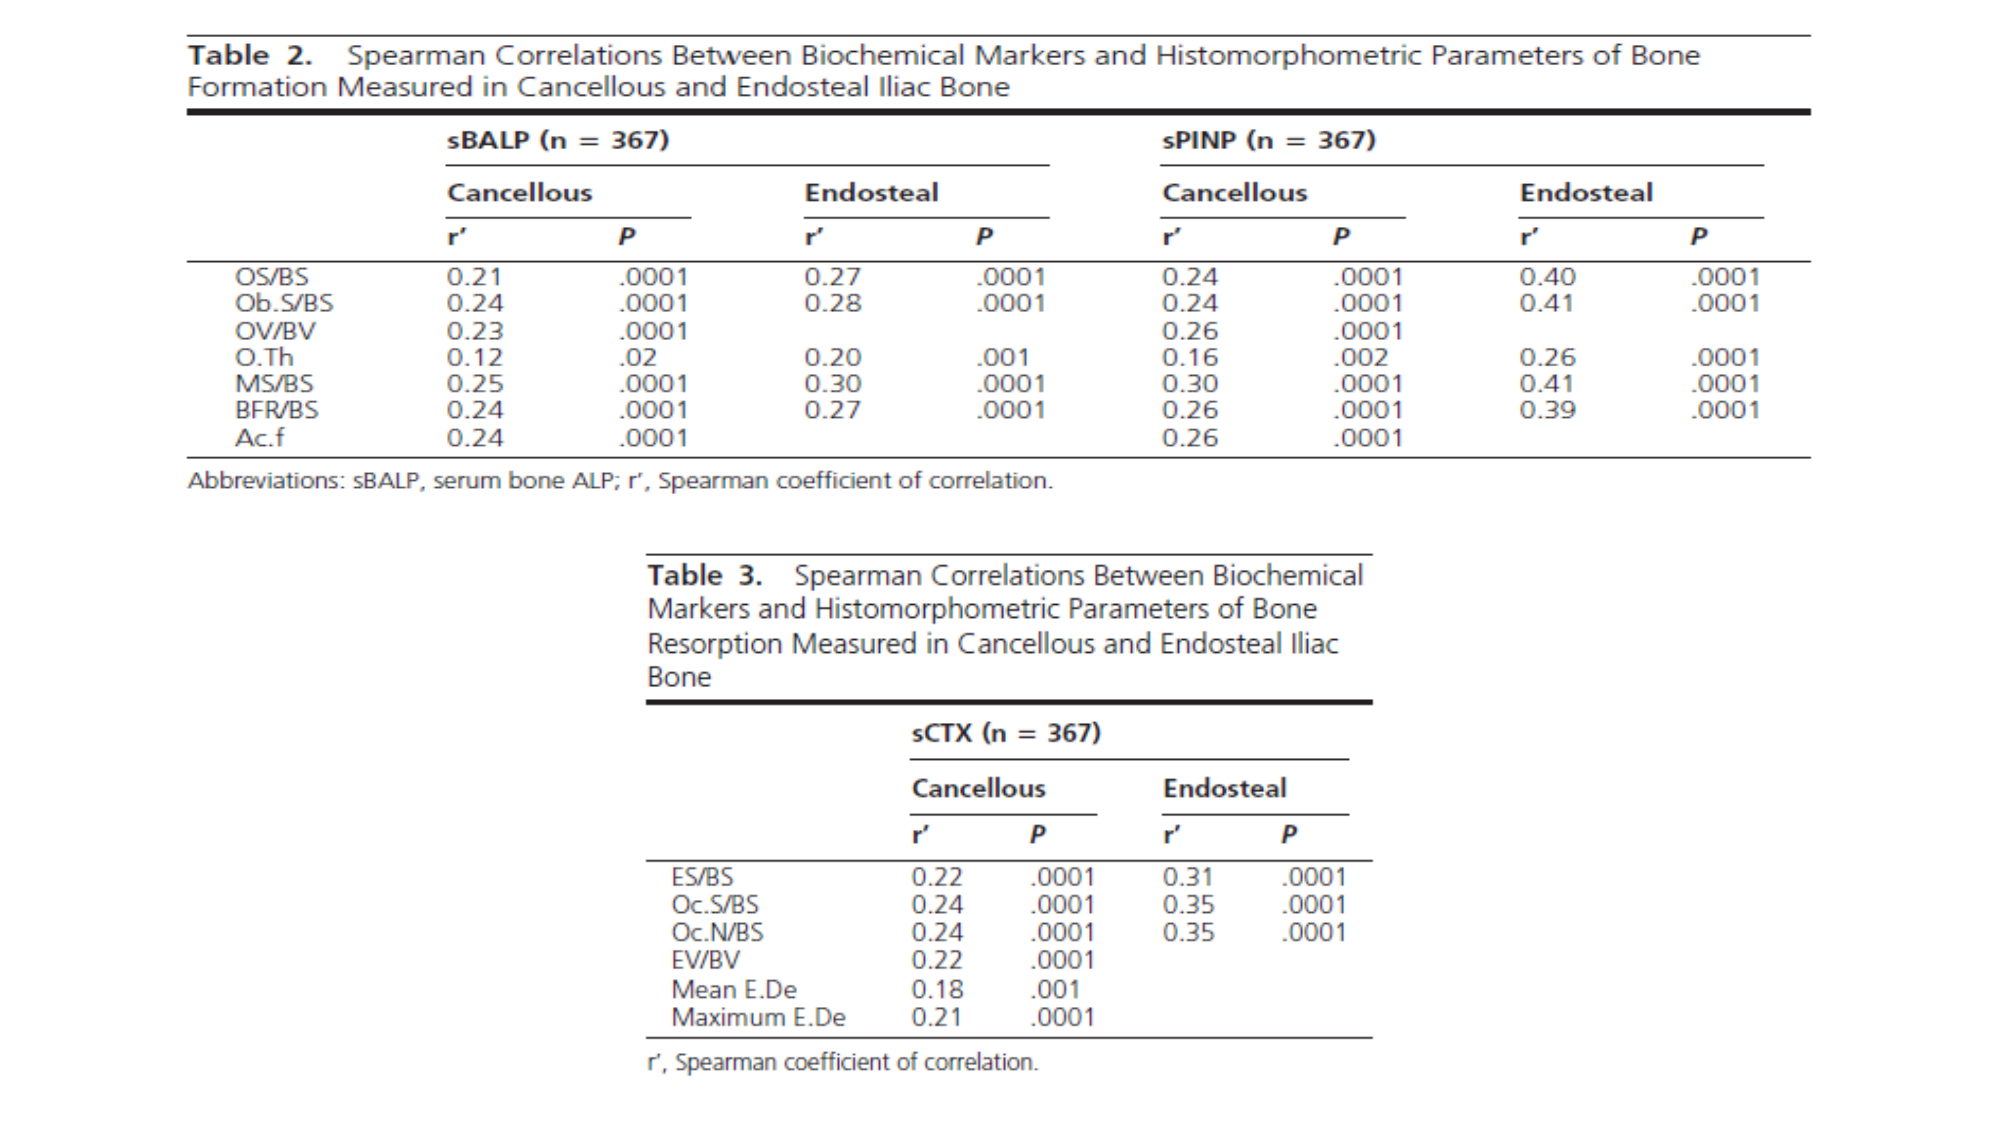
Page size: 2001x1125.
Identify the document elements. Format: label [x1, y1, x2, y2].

picture [162, 16, 1837, 1113]
